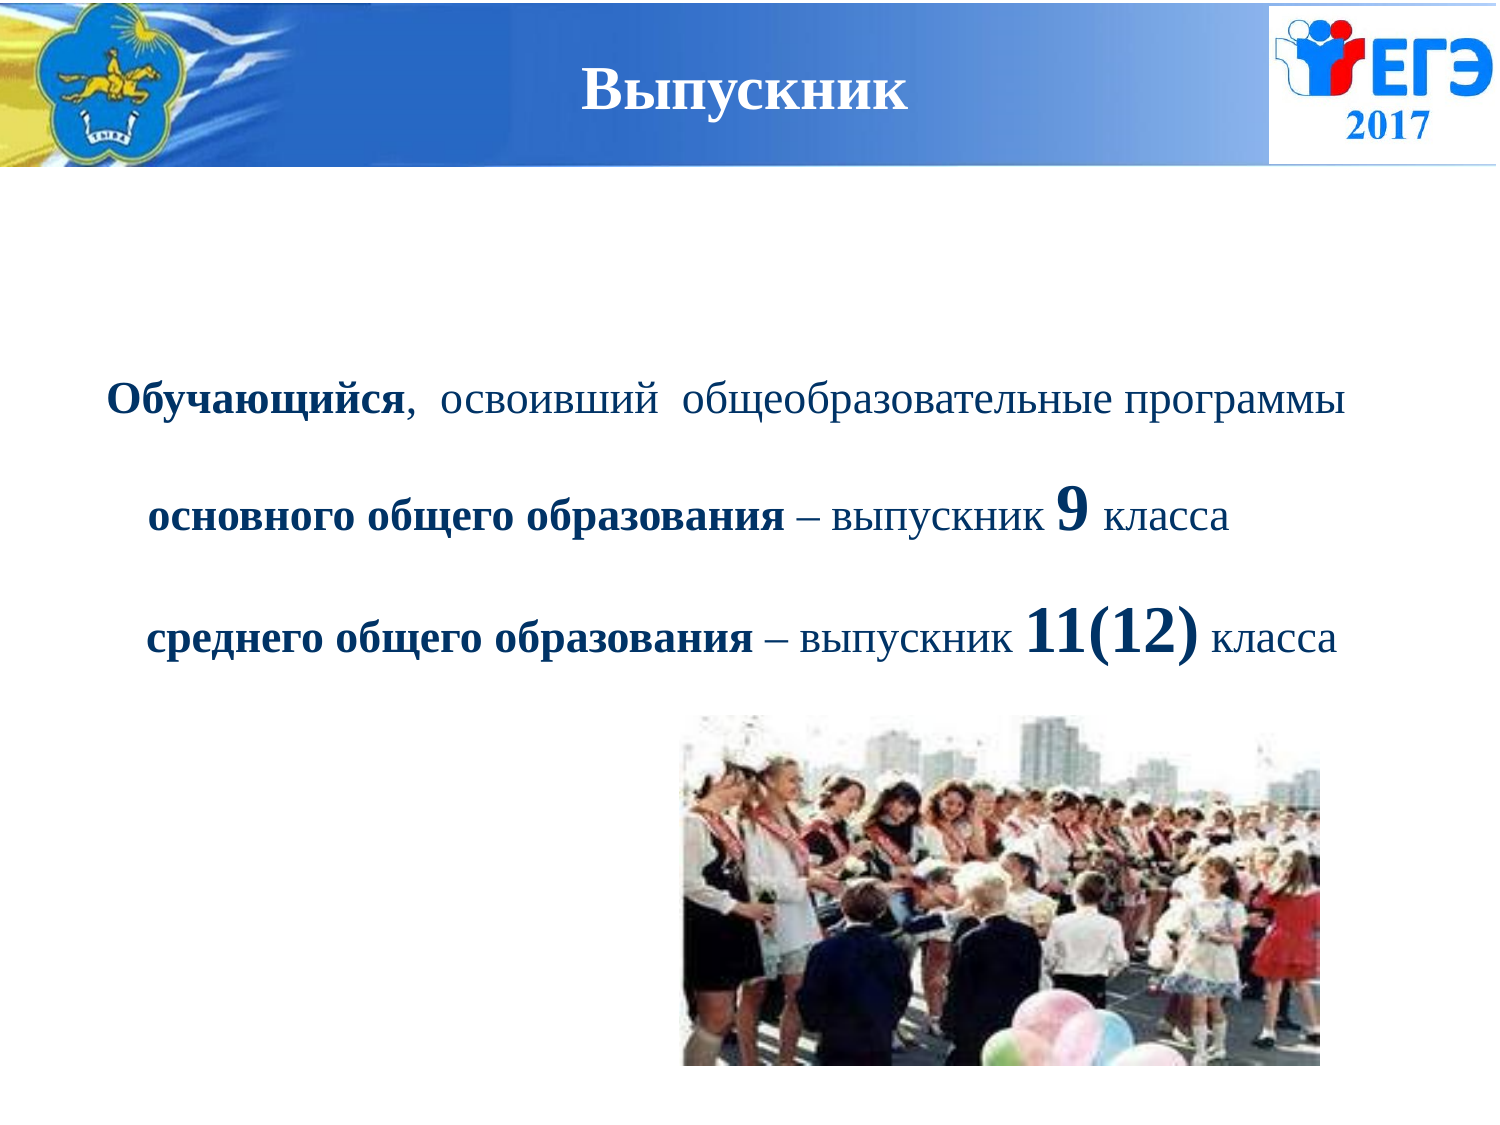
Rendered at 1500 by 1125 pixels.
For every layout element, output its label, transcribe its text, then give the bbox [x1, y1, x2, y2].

picture [0, 3, 1500, 167]
picture [679, 715, 1320, 1066]
text_box основного общего образования – выпускник 9 класса [121, 456, 1500, 551]
text_box Обучающийся, освоивший общеобразовательные программы [22, 360, 1478, 431]
text_box среднего общего образования – выпускник 11(12) класса [119, 578, 1365, 674]
